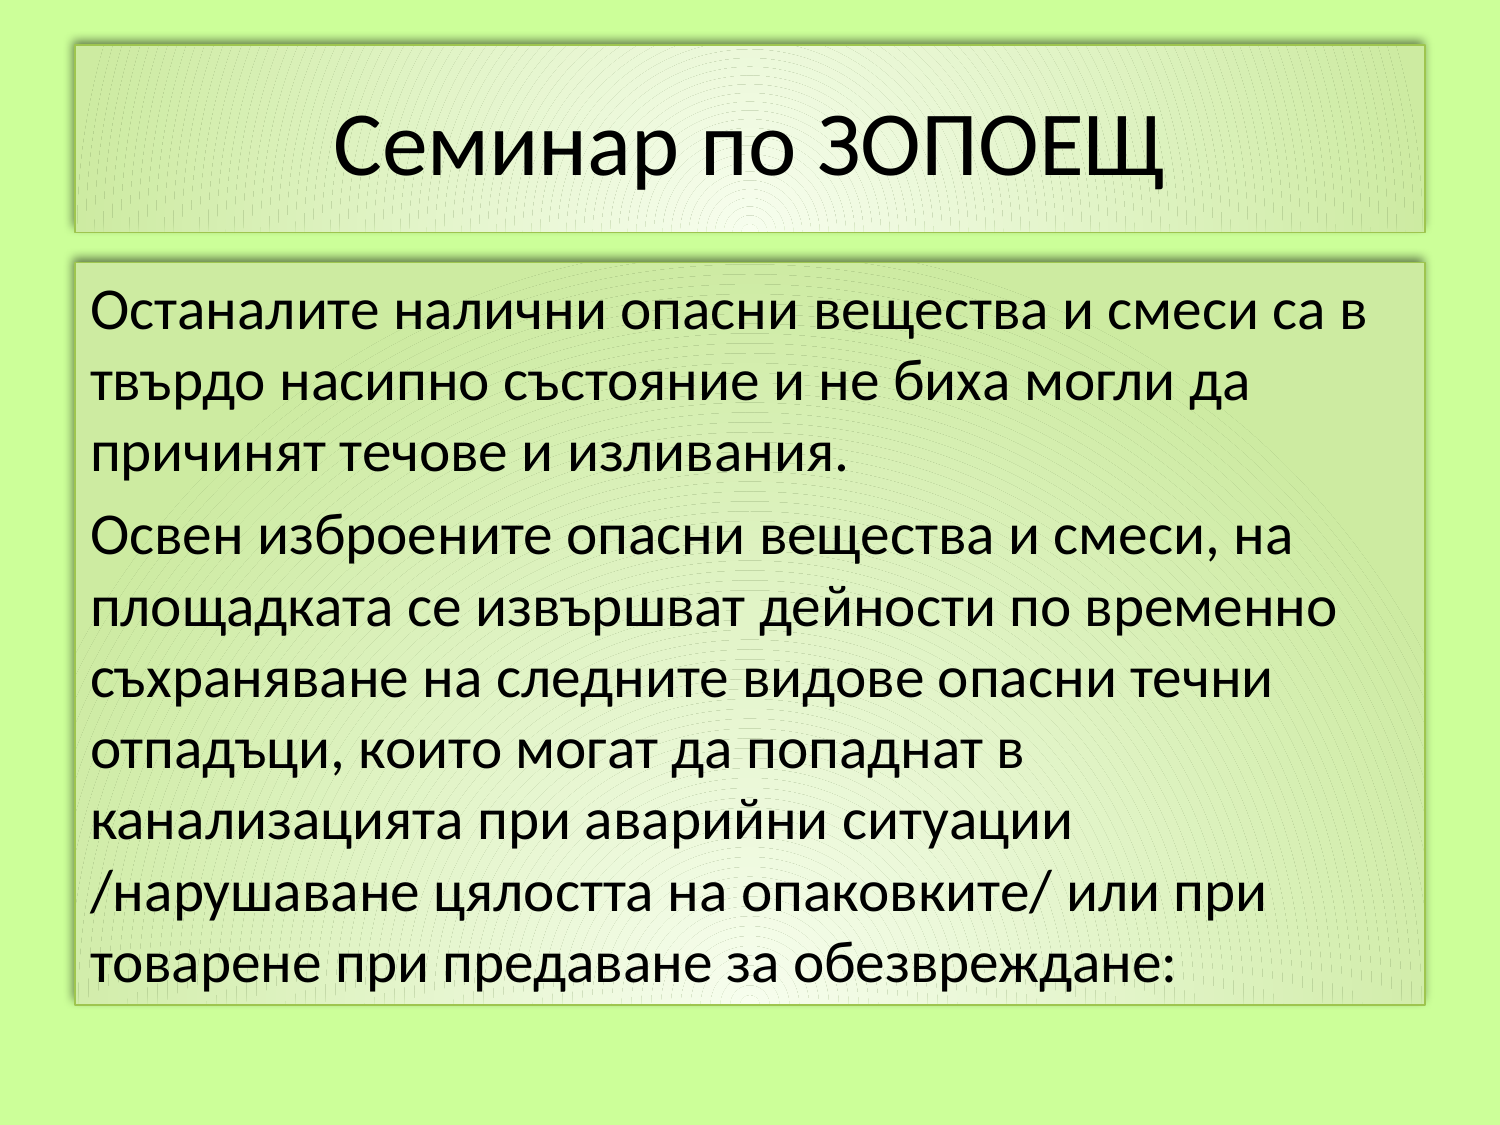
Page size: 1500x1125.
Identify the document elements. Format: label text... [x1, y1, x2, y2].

list Останалите налични опасни вещества и смеси са в твърдо насипно състояние и не биха могли да причинят течове и изливания. Освен изброените опасни вещества и смеси, на площадката се извършват дейности по временно съхраняване на следните видове опасни течни отпадъци, които могат да попаднат в канализацията при аварийни ситуации /нарушаване цялостта на опаковките/ или при товарене при предаване за обезвреждане: [74, 262, 1426, 1006]
title Семинар по ЗОПОЕЩ [74, 44, 1426, 233]
